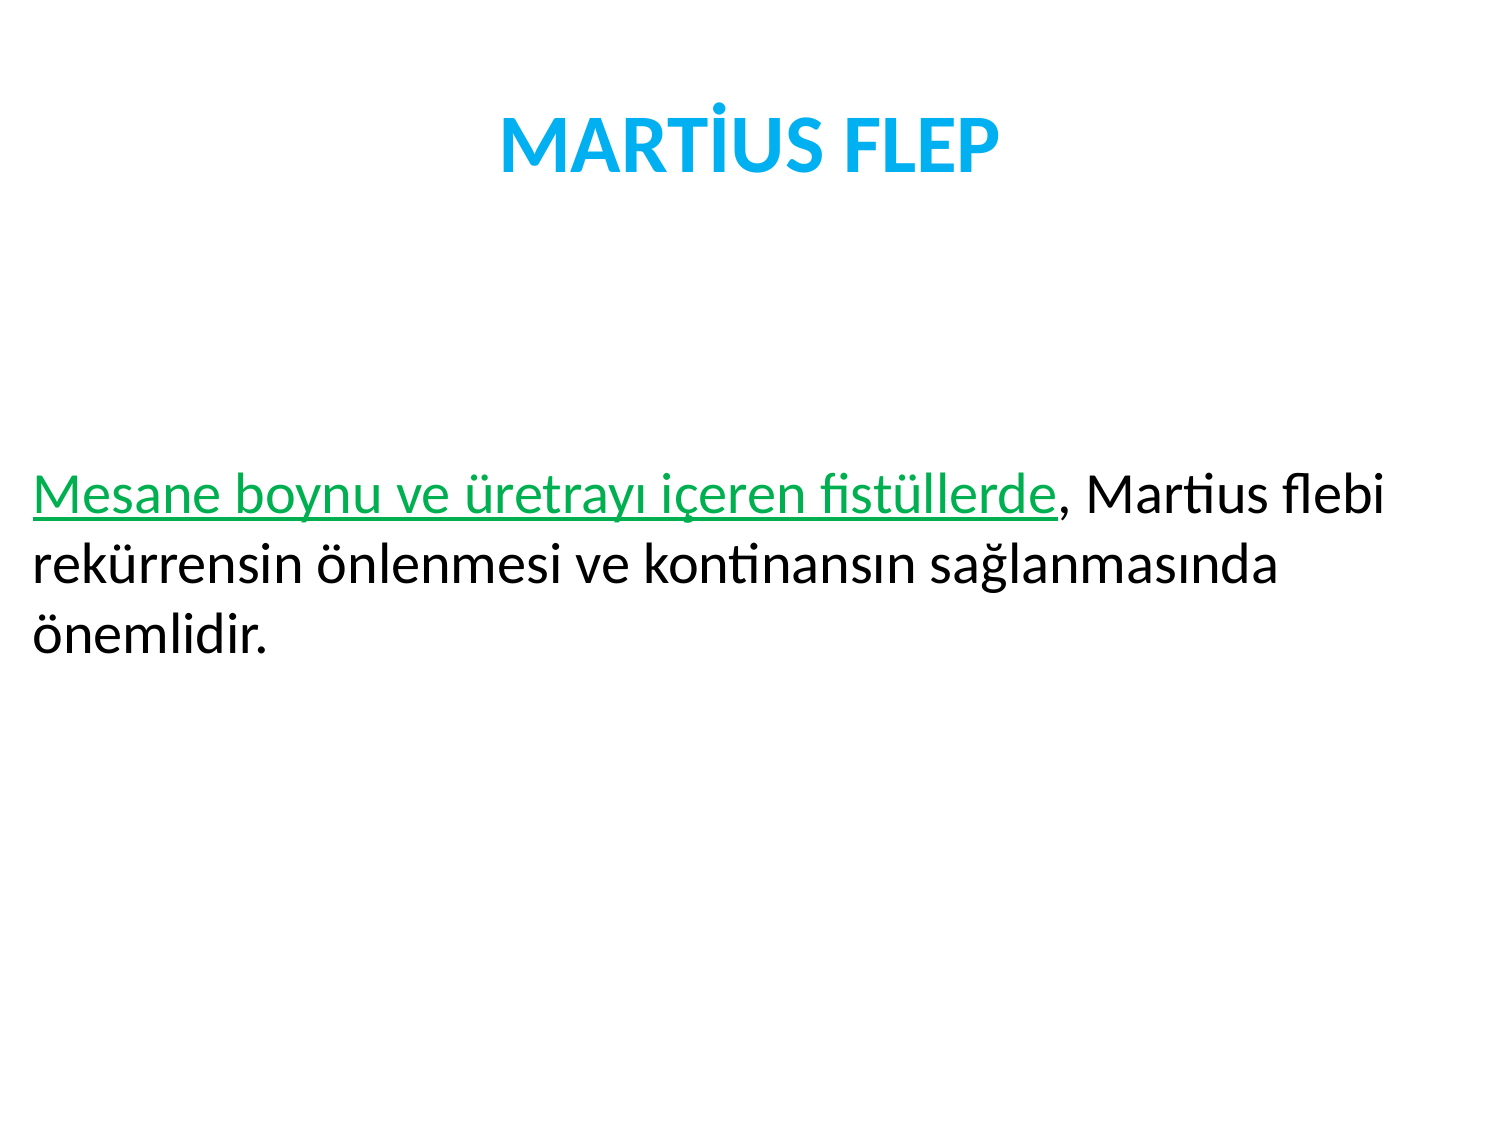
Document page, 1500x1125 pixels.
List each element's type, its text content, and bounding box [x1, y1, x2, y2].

list Mesane boynu ve üretrayı içeren fistüllerde, Martius flebi rekürrensin önlenmesi ve kontinansın sağlanmasında önemlidir. [17, 262, 1500, 1005]
title MARTİUS FLEP [75, 45, 1425, 233]
